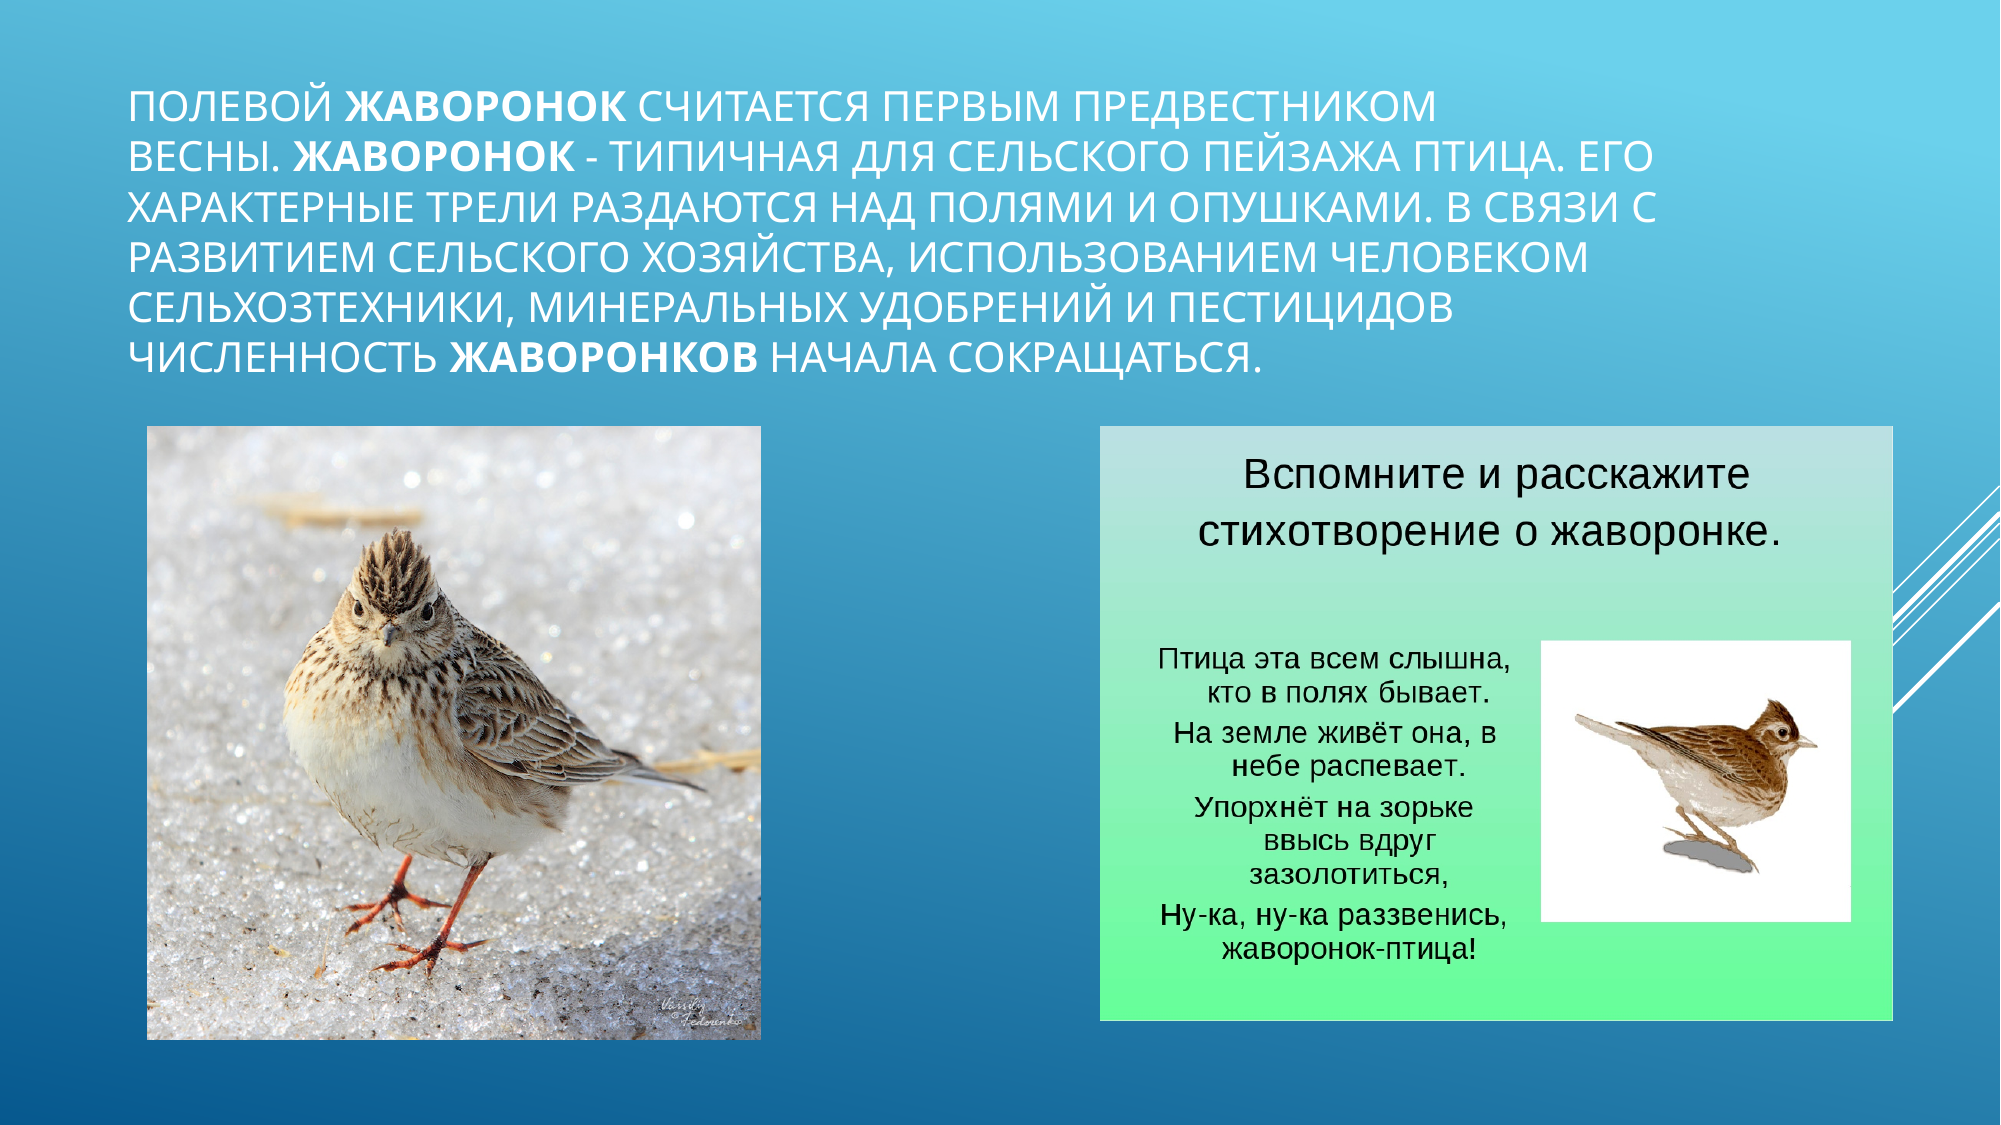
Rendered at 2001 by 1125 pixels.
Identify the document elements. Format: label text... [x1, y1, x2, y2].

title Полевой жаворонок считается первым предвестником весны. Жаворонок - типичная для сельского пейзажа птица. Его характерные трели раздаются над полями и опушками. В связи с развитием сельского хозяйства, использованием человеком сельхозтехники, минеральных удобрений и пестицидов численность жаворонков начала сокращаться. [112, 54, 1879, 407]
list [146, 425, 761, 1040]
picture [1100, 425, 1893, 1021]
